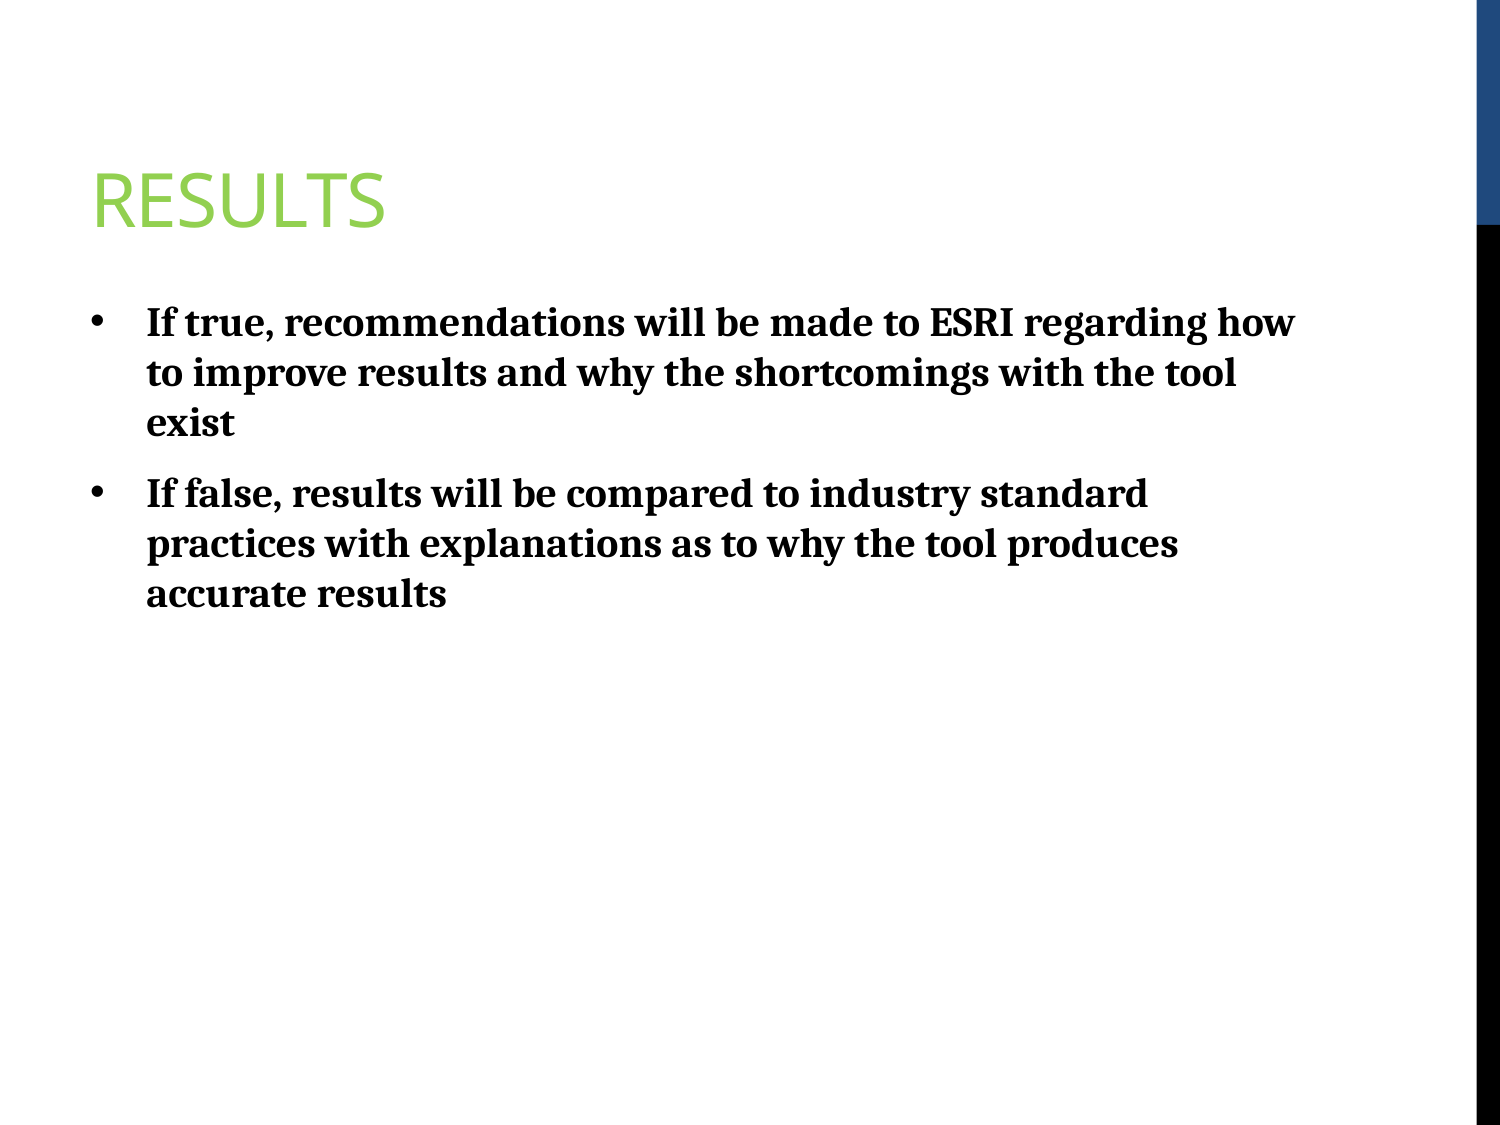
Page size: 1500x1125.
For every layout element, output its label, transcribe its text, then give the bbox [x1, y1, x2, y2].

title Results [75, 25, 1025, 250]
list If true, recommendations will be made to ESRI regarding how to improve results and why the shortcomings with the tool exist If false, results will be compared to industry standard practices with explanations as to why the tool produces accurate results [75, 287, 1325, 1005]
